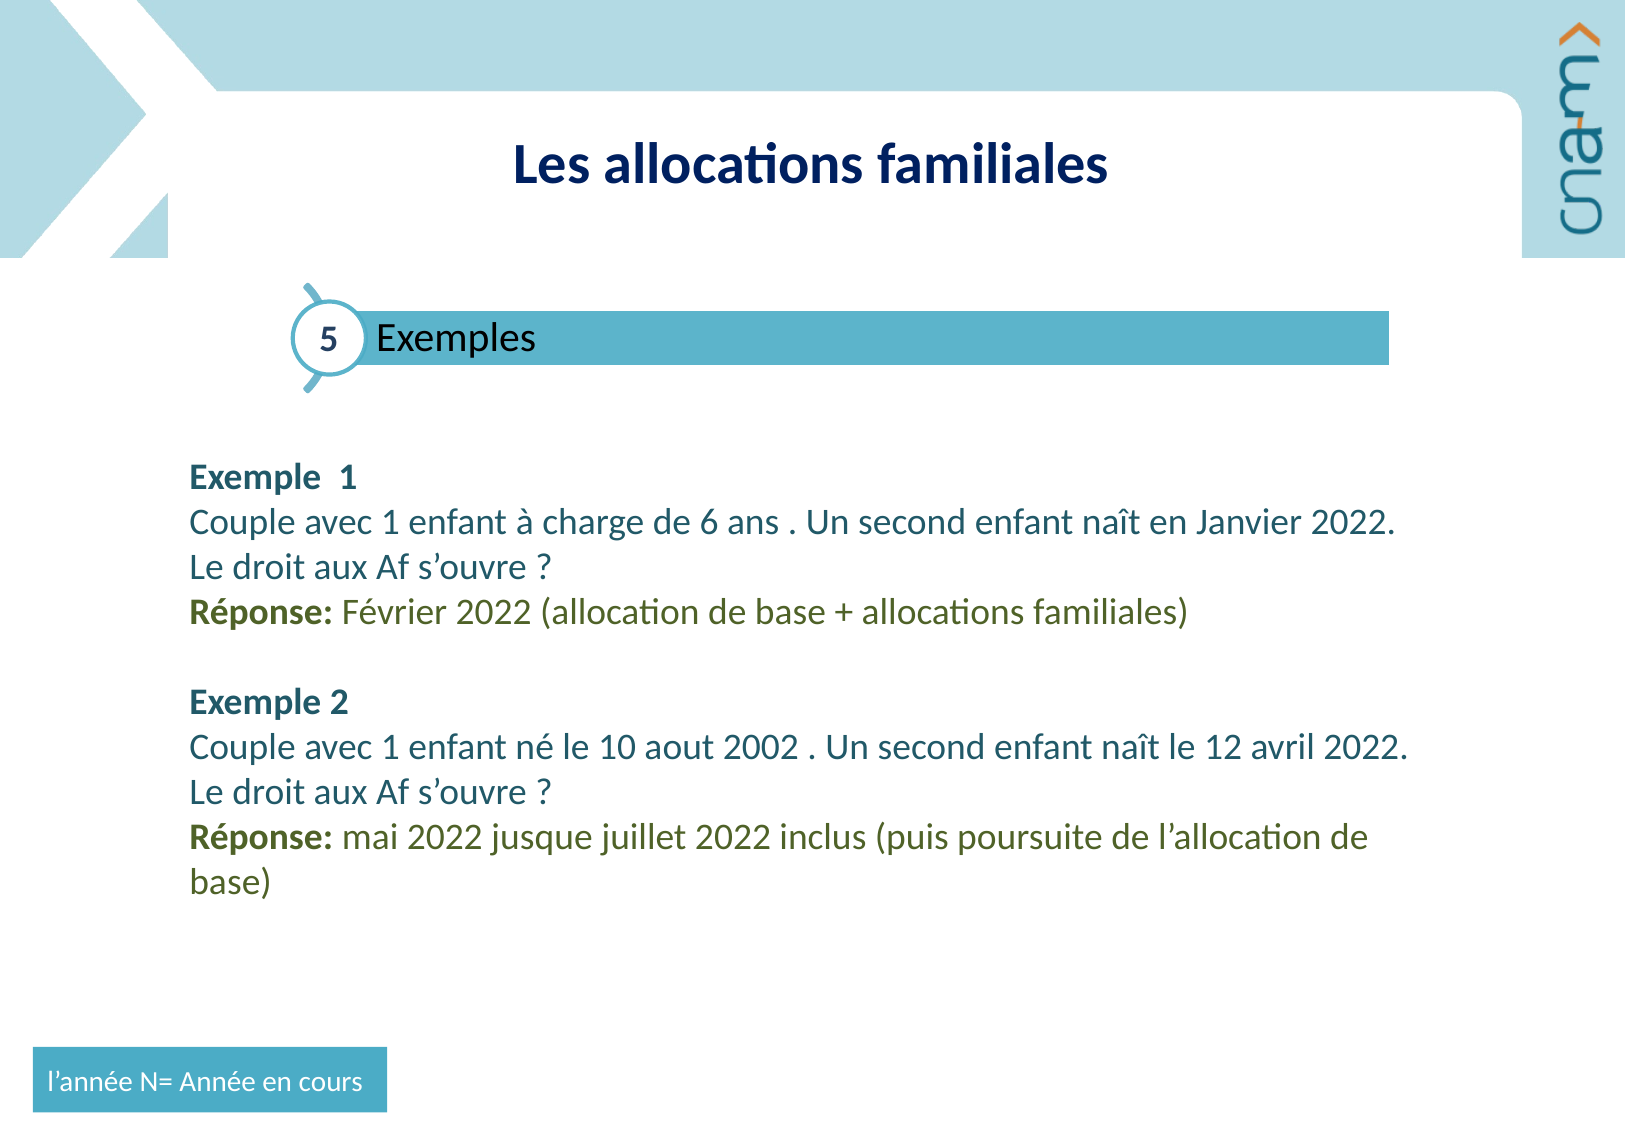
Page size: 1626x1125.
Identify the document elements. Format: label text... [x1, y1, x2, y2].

title Les allocations familiales [80, 66, 1543, 254]
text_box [292, 278, 1392, 398]
text_box l’année N= Année en cours [31, 1045, 389, 1115]
text_box Exemple 1 Couple avec 1 enfant à charge de 6 ans . Un second enfant naît en Janvier 2022. Le droit aux Af s’ouvre ? Réponse: Février 2022 (allocation de base + allocations familiales) Exemple 2 Couple avec 1 enfant né le 10 aout 2002 . Un second enfant naît le 12 avril 2022. Le droit aux Af s’ouvre ? Réponse: mai 2022 jusque juillet 2022 inclus (puis poursuite de l’allocation de base) [174, 444, 1474, 909]
picture [0, 0, 1625, 258]
